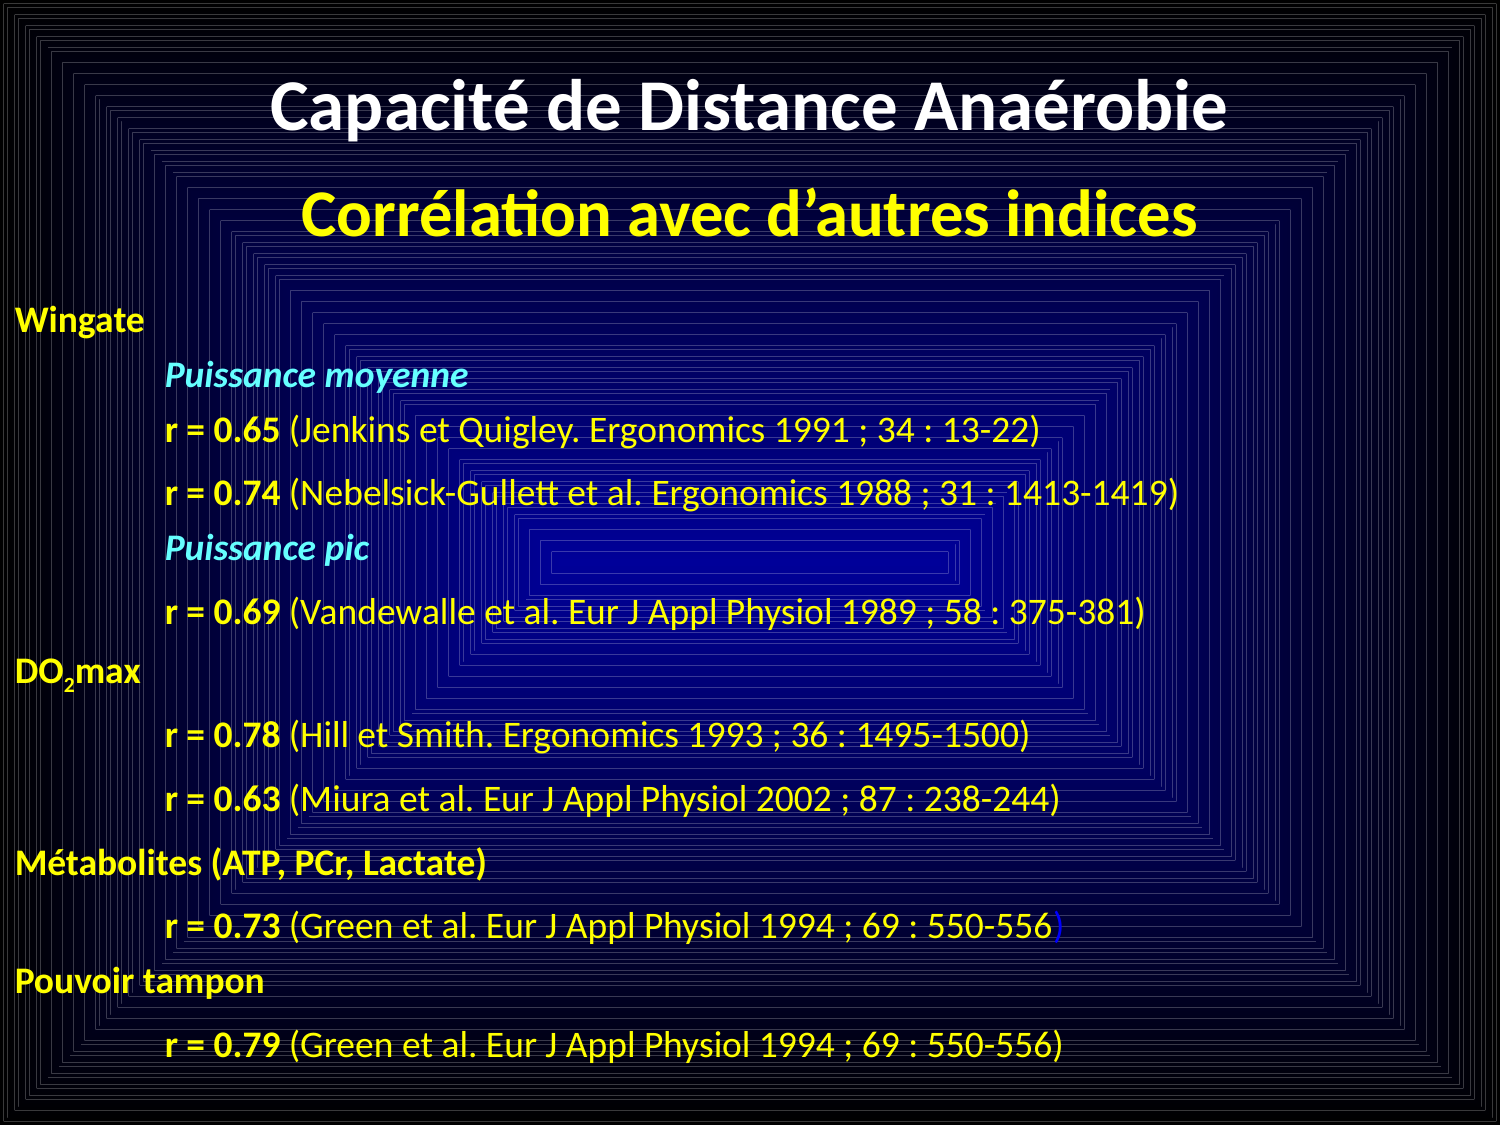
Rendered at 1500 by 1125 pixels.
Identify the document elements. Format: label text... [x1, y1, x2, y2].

text_box Capacité de Distance Anaérobie [0, 49, 1500, 153]
text_box Wingate Puissance moyenne r = 0.65 (Jenkins et Quigley. Ergonomics 1991 ; 34 : 13-22) r = 0.74 (Nebelsick-Gullett et al. Ergonomics 1988 ; 31 : 1413-1419) Puissance pic r = 0.69 (Vandewalle et al. Eur J Appl Physiol 1989 ; 58 : 375-381) DO2max r = 0.78 (Hill et Smith. Ergonomics 1993 ; 36 : 1495-1500) r = 0.63 (Miura et al. Eur J Appl Physiol 2002 ; 87 : 238-244) Métabolites (ATP, PCr, Lactate) r = 0.73 (Green et al. Eur J Appl Physiol 1994 ; 69 : 550-556) Pouvoir tampon r = 0.79 (Green et al. Eur J Appl Physiol 1994 ; 69 : 550-556) [0, 287, 1500, 1073]
text_box Corrélation avec d’autres indices [0, 162, 1500, 258]
